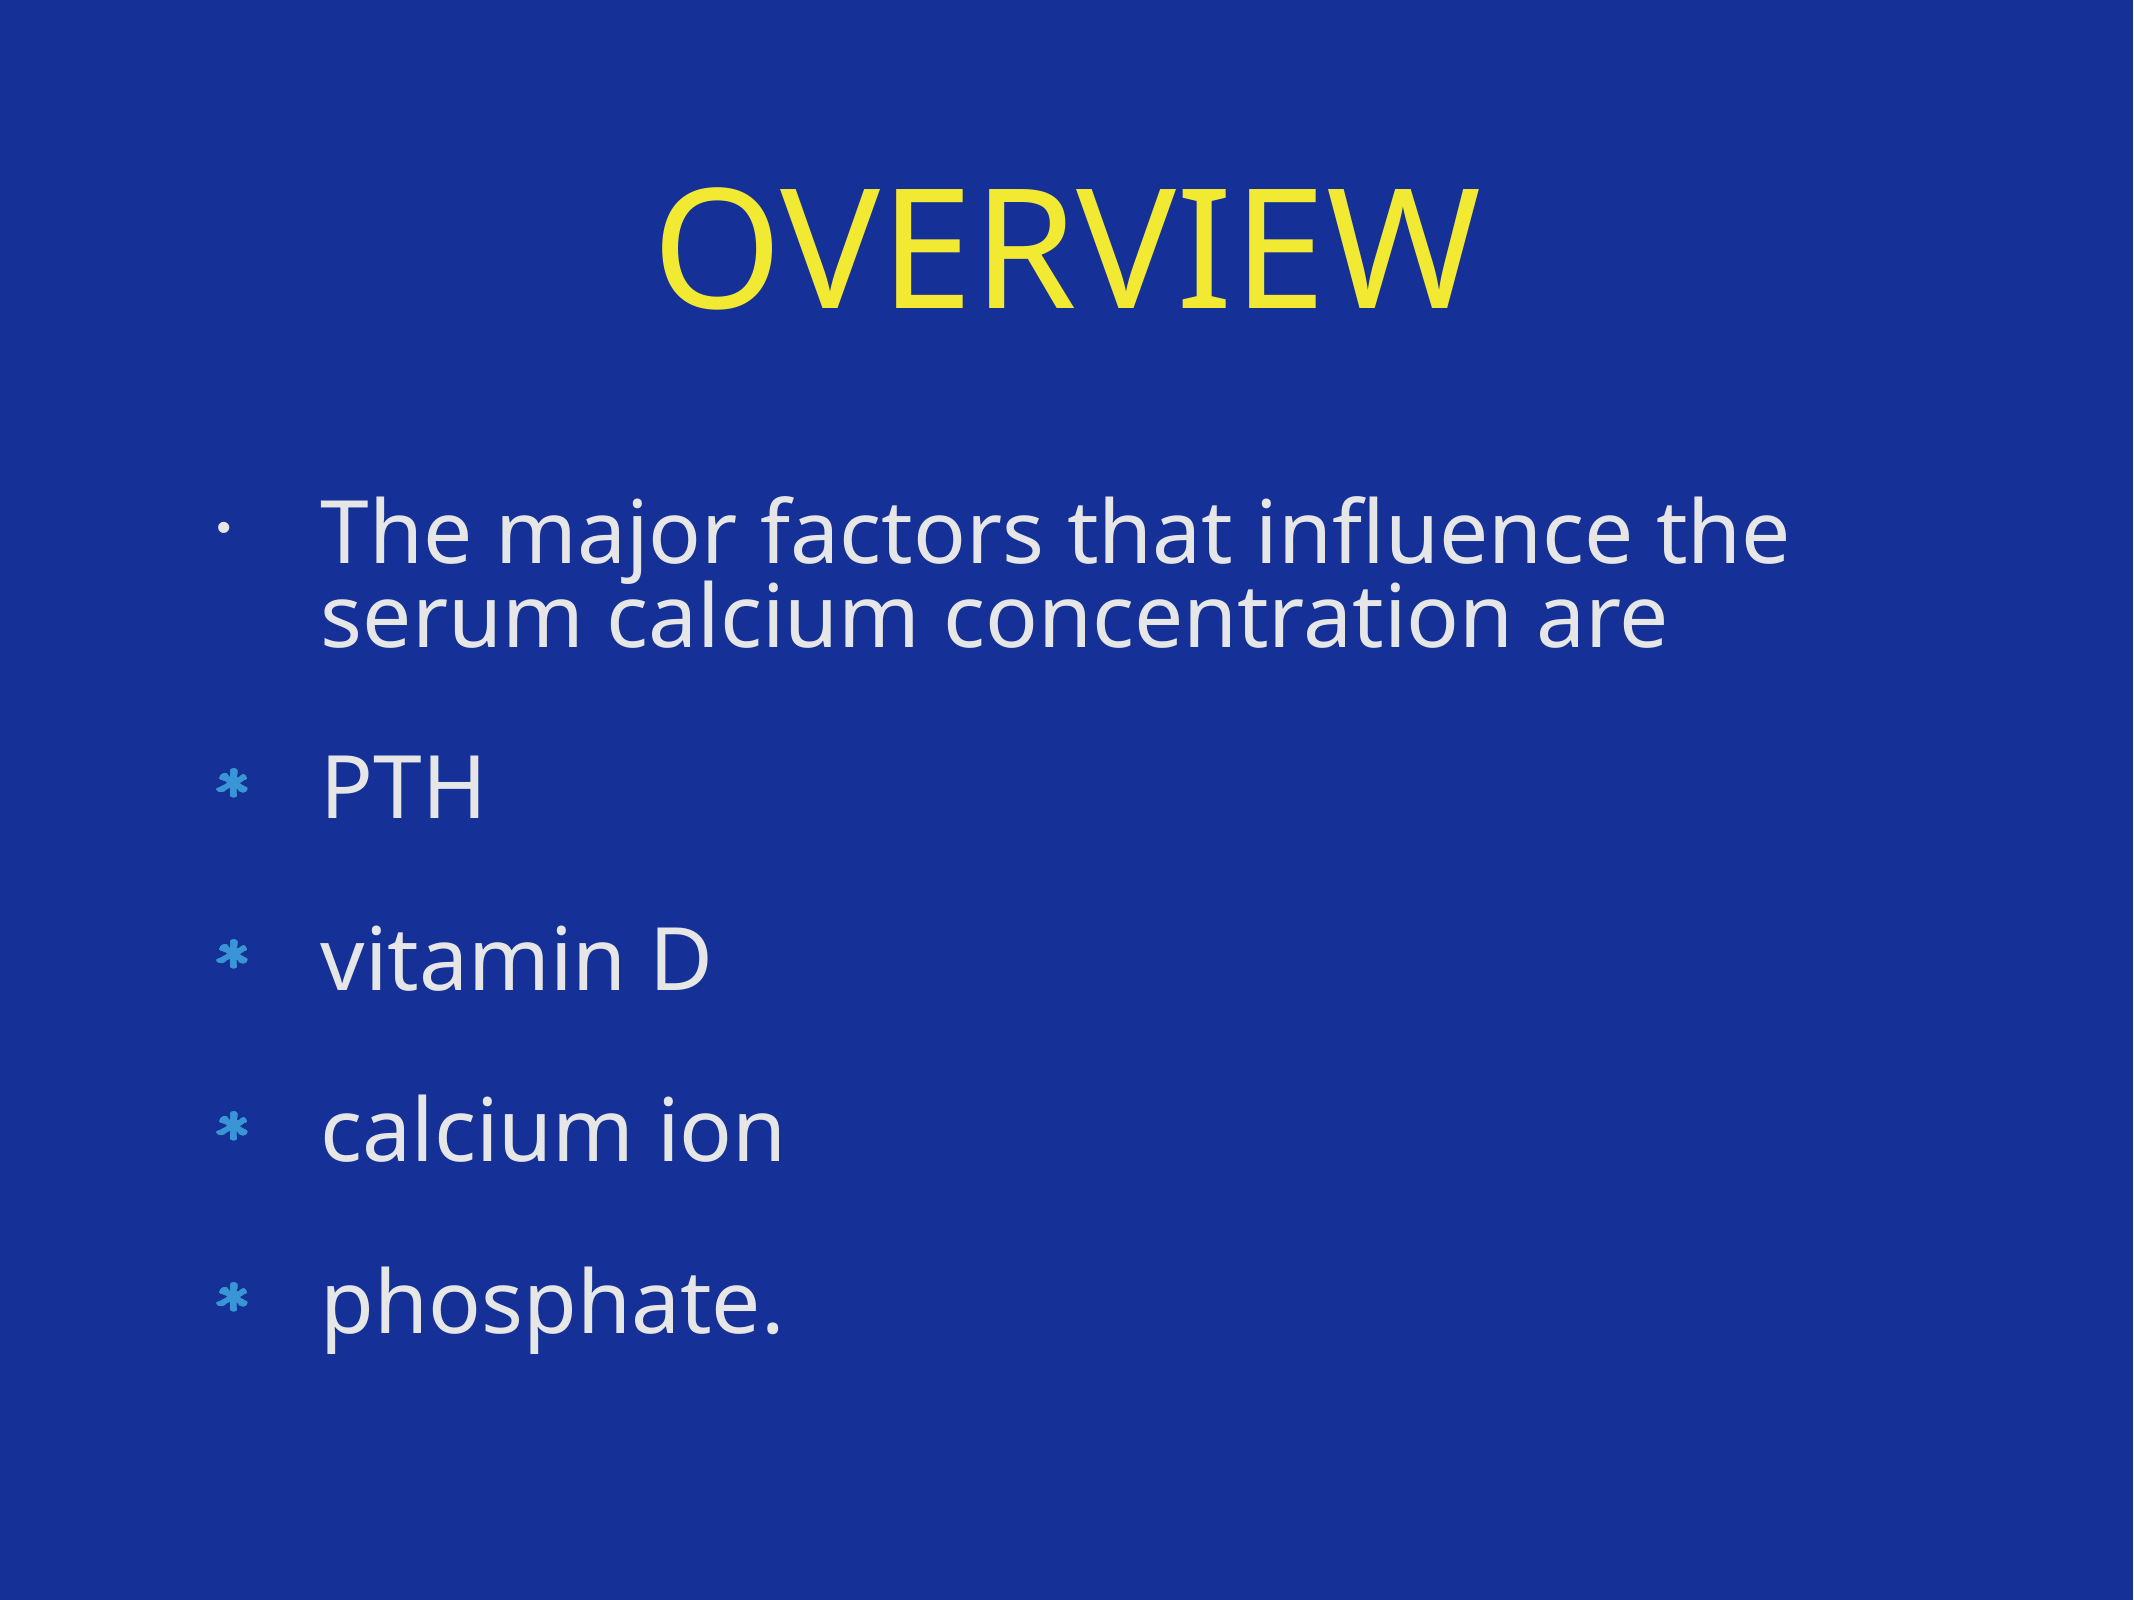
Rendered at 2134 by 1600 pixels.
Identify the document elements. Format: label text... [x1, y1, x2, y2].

list The major factors that influence the serum calcium concentration are PTH vitamin D calcium ion phosphate. [207, 453, 1926, 1393]
picture [216, 939, 248, 969]
picture [216, 1282, 248, 1312]
picture [216, 768, 248, 798]
picture [216, 1111, 248, 1141]
title OVERVIEW [207, 41, 1926, 443]
